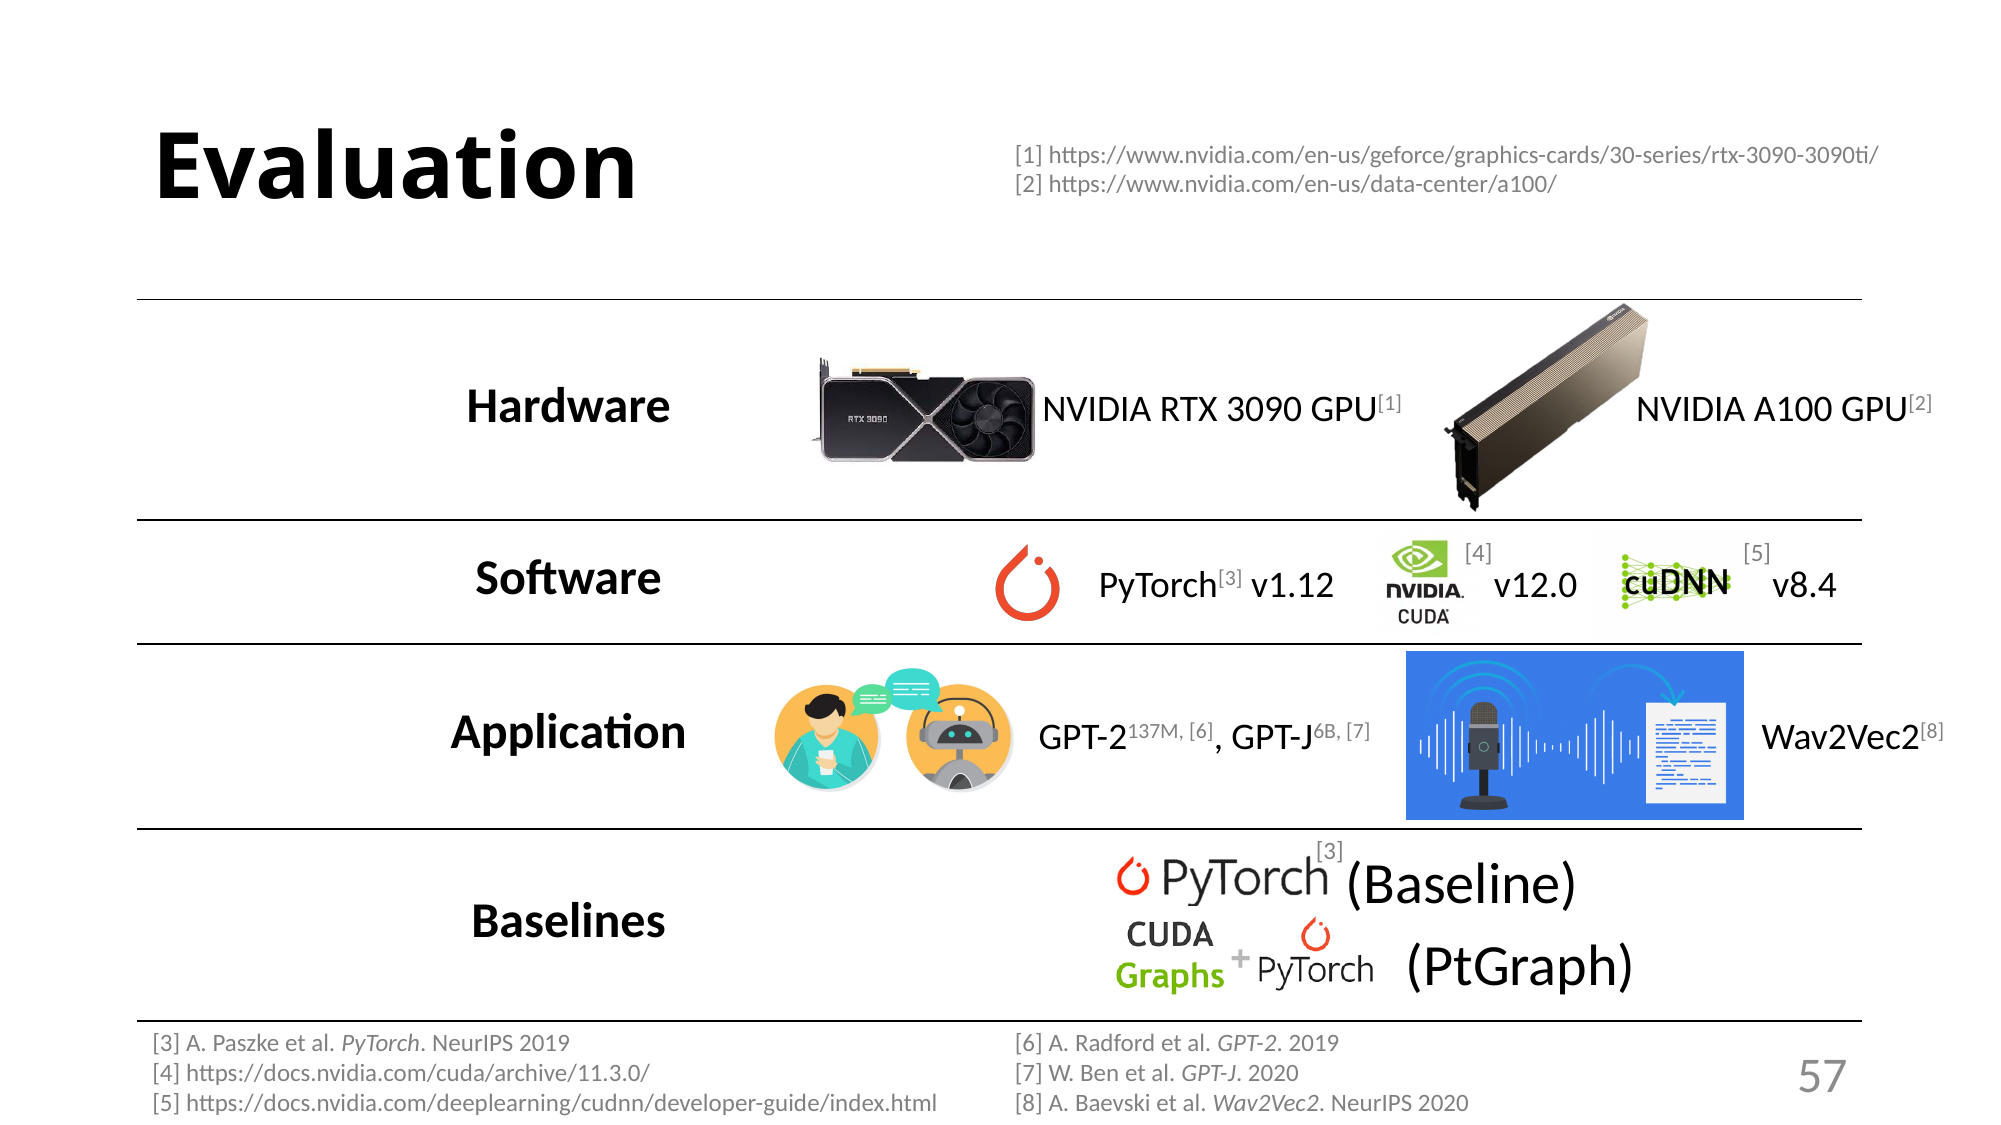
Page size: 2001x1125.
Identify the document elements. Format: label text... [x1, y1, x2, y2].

title Evaluation [137, 59, 1863, 278]
table_cell [1000, 543, 1862, 643]
table_cell [1000, 645, 1862, 650]
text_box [973, 543, 1853, 638]
text_box [3] A. Paszke et al. PyTorch. NeurIPS 2019 [4] https://docs.nvidia.com/cuda/archive/11.3.0/ [5] https://docs.nvidia.com/deeplearning/cudnn/developer-guide/index.html [137, 1018, 999, 1124]
table_cell [1000, 830, 1301, 1018]
text_box [6] A. Radford et al. GPT-2. 2019 [7] W. Ben et al. GPT-J. 2020 [8] A. Baevski et al. Wav2Vec2. NeurIPS 2020 [999, 1018, 1863, 1124]
text_box (PtGraph) [1390, 919, 1651, 1005]
table_cell Application [137, 645, 1000, 828]
picture [1113, 844, 1374, 1019]
text_box [3] [1301, 827, 1359, 844]
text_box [742, 650, 1963, 820]
text_box [1] https://www.nvidia.com/en-us/geforce/graphics-cards/30-series/rtx-3090-3090ti/ [2] https://www.nvidia.com/en-us/data-center/a100/ [999, 130, 2000, 206]
table_cell Software [137, 521, 1000, 643]
table_cell [1359, 830, 1862, 1018]
table_cell Baselines [137, 830, 1000, 1018]
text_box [794, 270, 1952, 543]
text_box (Baseline) [1330, 837, 1594, 923]
table_cell [1000, 820, 1862, 828]
slide_number 57 [1412, 1042, 1863, 1103]
table_header Hardware [137, 300, 794, 519]
